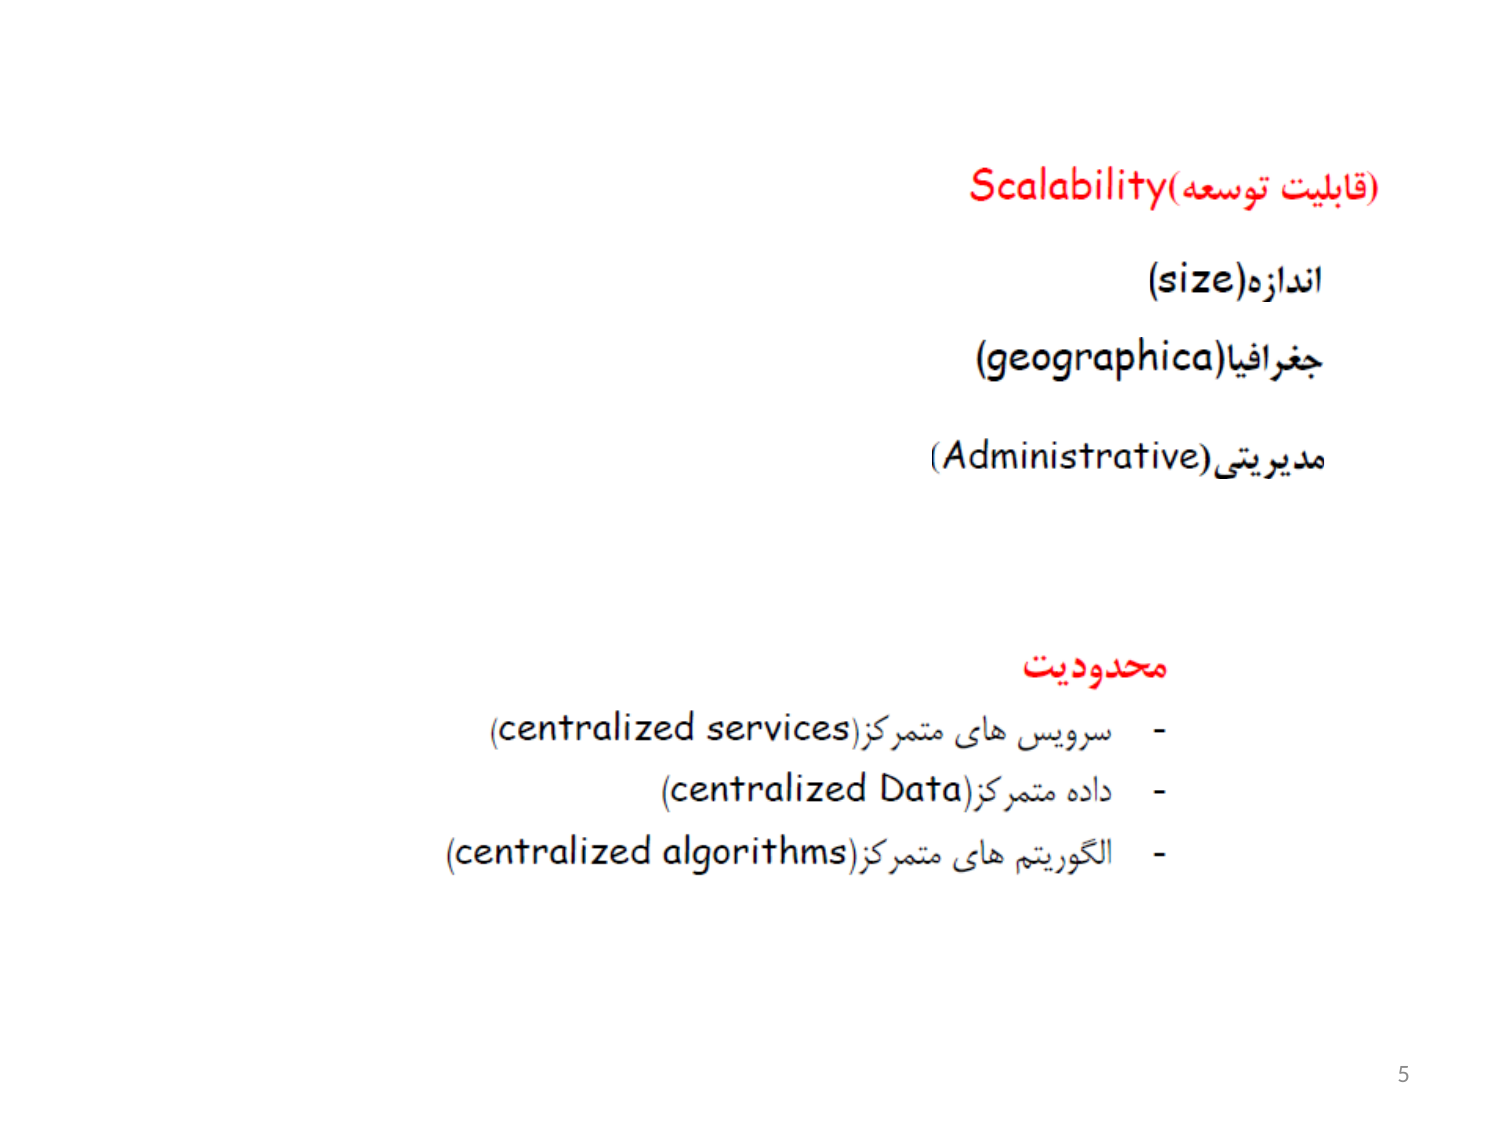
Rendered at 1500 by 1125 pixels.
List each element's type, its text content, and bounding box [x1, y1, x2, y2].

picture [963, 149, 1382, 213]
picture [931, 437, 1325, 479]
picture [343, 637, 1187, 940]
picture [1149, 249, 1330, 302]
picture [975, 337, 1325, 387]
slide_number 5 [1074, 1042, 1425, 1103]
